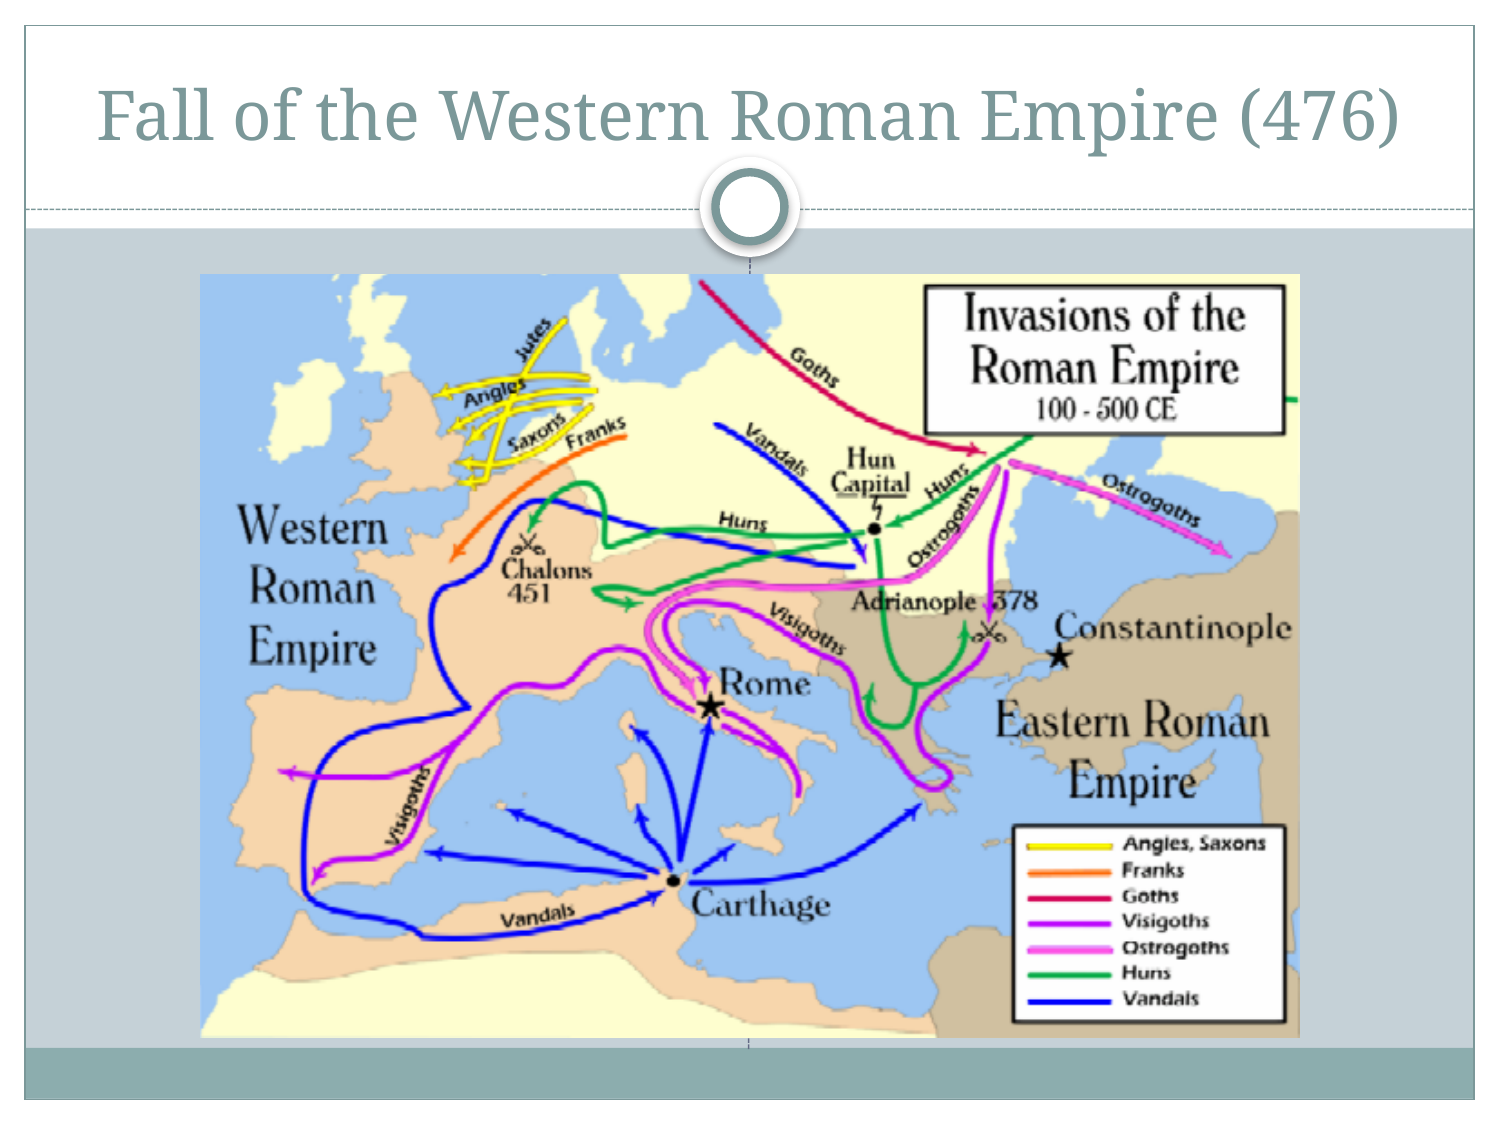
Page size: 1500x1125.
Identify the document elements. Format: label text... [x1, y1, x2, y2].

title Fall of the Western Roman Empire (476) [49, 37, 1450, 162]
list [200, 274, 1301, 1038]
